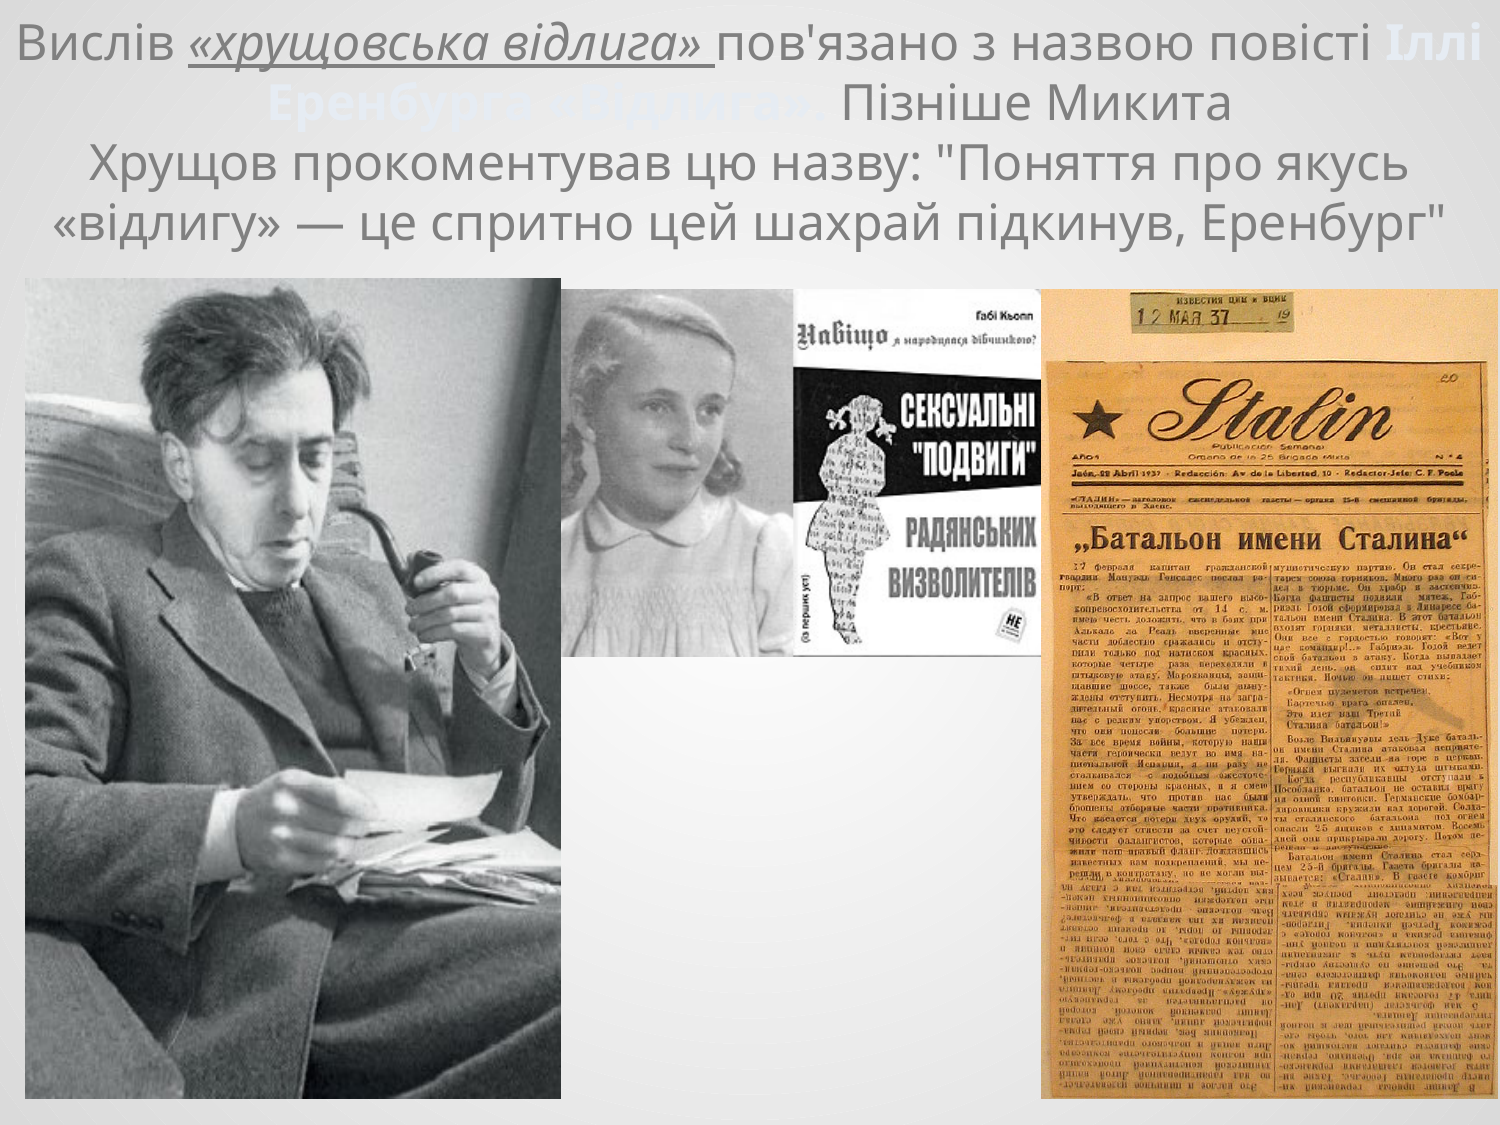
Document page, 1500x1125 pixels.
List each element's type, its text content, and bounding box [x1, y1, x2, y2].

list Вислів «хрущовська відлига» пов'язано з назвою повісті Іллі Еренбурга «Відлига». Пізніше Микита Хрущов прокоментував цю назву: "Поняття про якусь «відлигу» — це спритно цей шахрай підкинув, Еренбург" [0, 2, 1500, 294]
picture [24, 278, 1498, 1099]
